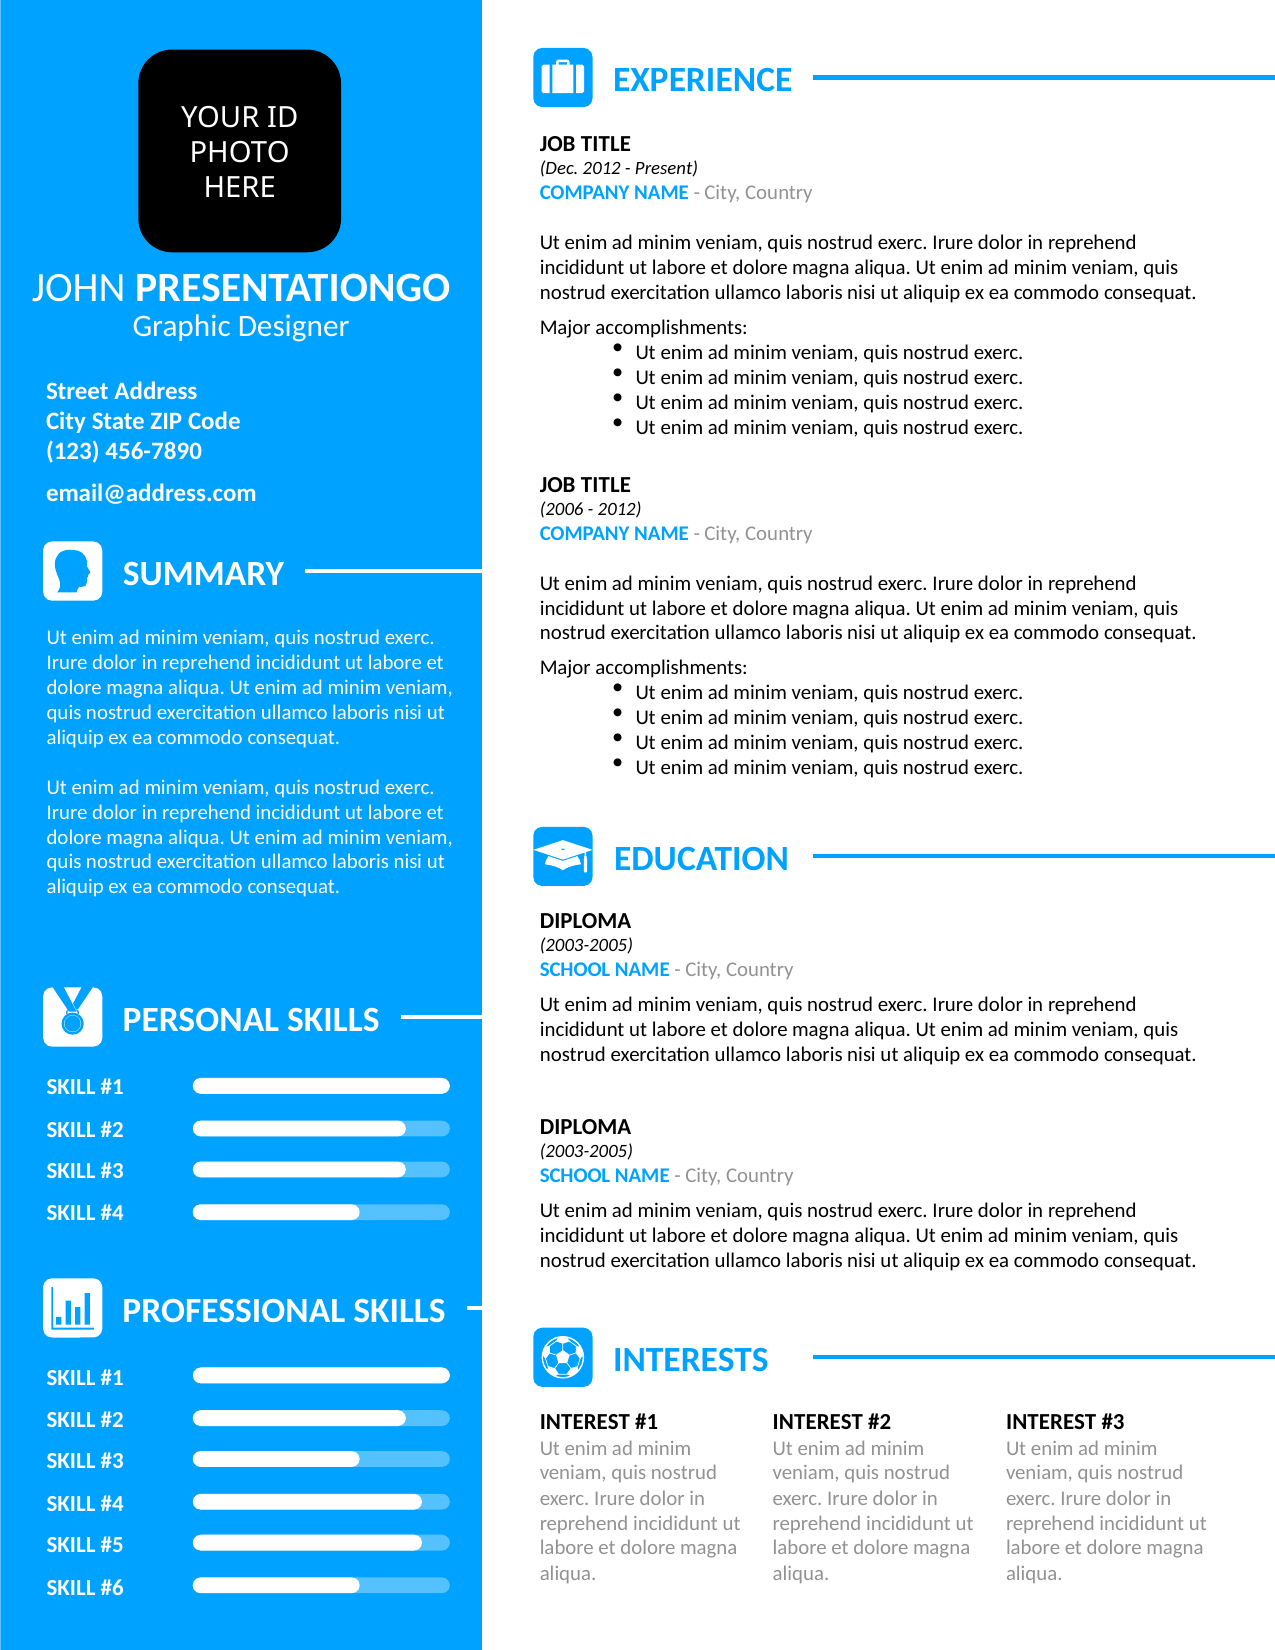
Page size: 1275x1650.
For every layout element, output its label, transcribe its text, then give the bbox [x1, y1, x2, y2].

text_box [192, 1577, 360, 1594]
text_box INTERESTS [608, 1331, 774, 1384]
text_box Job Title (Dec. 2012 - Present) Company Name - City, Country Ut enim ad minim veniam, quis nostrud exerc. Irure dolor in reprehend incididunt ut labore et dolore magna aliqua. Ut enim ad minim veniam, quis nostrud exercitation ullamco laboris nisi ut aliquip ex ea commodo consequat. Major accomplishments: Ut enim ad minim veniam, quis nostrud exerc. Ut enim ad minim veniam, quis nostrud exerc. Ut enim ad minim veniam, quis nostrud exerc. Ut enim ad minim veniam, quis nostrud exerc. [534, 123, 1218, 444]
text_box SKILL #3 [41, 1150, 178, 1188]
text_box SKILL #4 [41, 1192, 178, 1231]
text_box DIPLOMA (2003-2005) SCHOOL NAME - City, Country Ut enim ad minim veniam, quis nostrud exerc. Irure dolor in reprehend incididunt ut labore et dolore magna aliqua. Ut enim ad minim veniam, quis nostrud exercitation ullamco laboris nisi ut aliquip ex ea commodo consequat. [534, 900, 1218, 1071]
text_box Job Title (2006 - 2012) Company Name - City, Country Ut enim ad minim veniam, quis nostrud exerc. Irure dolor in reprehend incididunt ut labore et dolore magna aliqua. Ut enim ad minim veniam, quis nostrud exercitation ullamco laboris nisi ut aliquip ex ea commodo consequat. Major accomplishments: Ut enim ad minim veniam, quis nostrud exerc. Ut enim ad minim veniam, quis nostrud exerc. Ut enim ad minim veniam, quis nostrud exerc. Ut enim ad minim veniam, quis nostrud exerc. [534, 464, 1218, 784]
text_box [192, 1161, 406, 1178]
text_box Graphic Designer [127, 299, 355, 348]
text_box EXPERIENCE [608, 51, 798, 104]
text_box [399, 1410, 450, 1427]
text_box [356, 1451, 450, 1467]
text_box SKILL #3 [41, 1440, 178, 1479]
text_box INTEREST #2 Ut enim ad minim veniam, quis nostrud exerc. Irure dolor in reprehend incididunt ut labore et dolore magna aliqua. [767, 1401, 997, 1589]
text_box [533, 826, 593, 849]
text_box [52, 986, 94, 1035]
text_box [192, 1204, 360, 1220]
text_box SKILL #4 [41, 1483, 178, 1521]
text_box JOHN PRESENTATIONGO [26, 254, 456, 315]
text_box SKILL #1 [41, 1066, 178, 1104]
text_box [416, 1534, 450, 1551]
text_box INTEREST #3 Ut enim ad minim veniam, quis nostrud exerc. Irure dolor in reprehend incididunt ut labore et dolore magna aliqua. [1001, 1401, 1231, 1589]
text_box [192, 1451, 360, 1467]
text_box SKILL #2 [41, 1109, 178, 1147]
text_box [415, 1493, 450, 1510]
text_box [400, 1161, 450, 1178]
text_box [576, 64, 585, 94]
text_box Street Address City State ZIP Code (123) 456-7890 email@address.com [41, 369, 462, 512]
text_box [353, 1577, 450, 1594]
text_box [43, 541, 103, 601]
text_box [400, 1120, 450, 1137]
text_box SUMMARY [117, 544, 290, 598]
text_box [43, 987, 103, 1047]
text_box [353, 1204, 450, 1221]
text_box PERSONAL SKILLS [117, 990, 386, 1044]
text_box INTEREST #1 Ut enim ad minim veniam, quis nostrud exerc. Irure dolor in reprehend incididunt ut labore et dolore magna aliqua. [534, 1401, 765, 1589]
text_box [533, 1327, 593, 1387]
text_box [192, 1410, 406, 1427]
text_box YOUR ID PHOTO HERE [138, 49, 342, 253]
text_box EDUCATION [609, 830, 795, 883]
text_box SKILL #2 [41, 1400, 178, 1438]
text_box PROFESSIONAL SKILLS [117, 1281, 452, 1335]
text_box SKILL #1 [41, 1357, 178, 1395]
text_box [533, 47, 593, 108]
text_box [541, 64, 550, 94]
text_box [192, 1493, 423, 1510]
text_box [192, 1534, 423, 1551]
text_box SKILL #6 [41, 1567, 178, 1605]
text_box [43, 1278, 103, 1338]
text_box [533, 840, 593, 873]
text_box [541, 1336, 585, 1379]
text_box [51, 1287, 94, 1330]
text_box SKILL #5 [41, 1524, 178, 1562]
text_box [552, 59, 574, 94]
text_box [192, 1077, 450, 1094]
text_box DIPLOMA (2003-2005) SCHOOL NAME - City, Country Ut enim ad minim veniam, quis nostrud exerc. Irure dolor in reprehend incididunt ut labore et dolore magna aliqua. Ut enim ad minim veniam, quis nostrud exercitation ullamco laboris nisi ut aliquip ex ea commodo consequat. [534, 1106, 1218, 1277]
text_box [192, 1120, 406, 1137]
text_box Ut enim ad minim veniam, quis nostrud exerc. Irure dolor in reprehend incididunt ut labore et dolore magna aliqua. Ut enim ad minim veniam, quis nostrud exercitation ullamco laboris nisi ut aliquip ex ea commodo consequat. Ut enim ad minim veniam, quis nostrud exerc. Irure dolor in reprehend incididunt ut labore et dolore magna aliqua. Ut enim ad minim veniam, quis nostrud exercitation ullamco laboris nisi ut aliquip ex ea commodo consequat. [41, 618, 463, 904]
text_box [54, 549, 91, 593]
text_box [533, 851, 593, 887]
text_box [192, 1367, 450, 1384]
